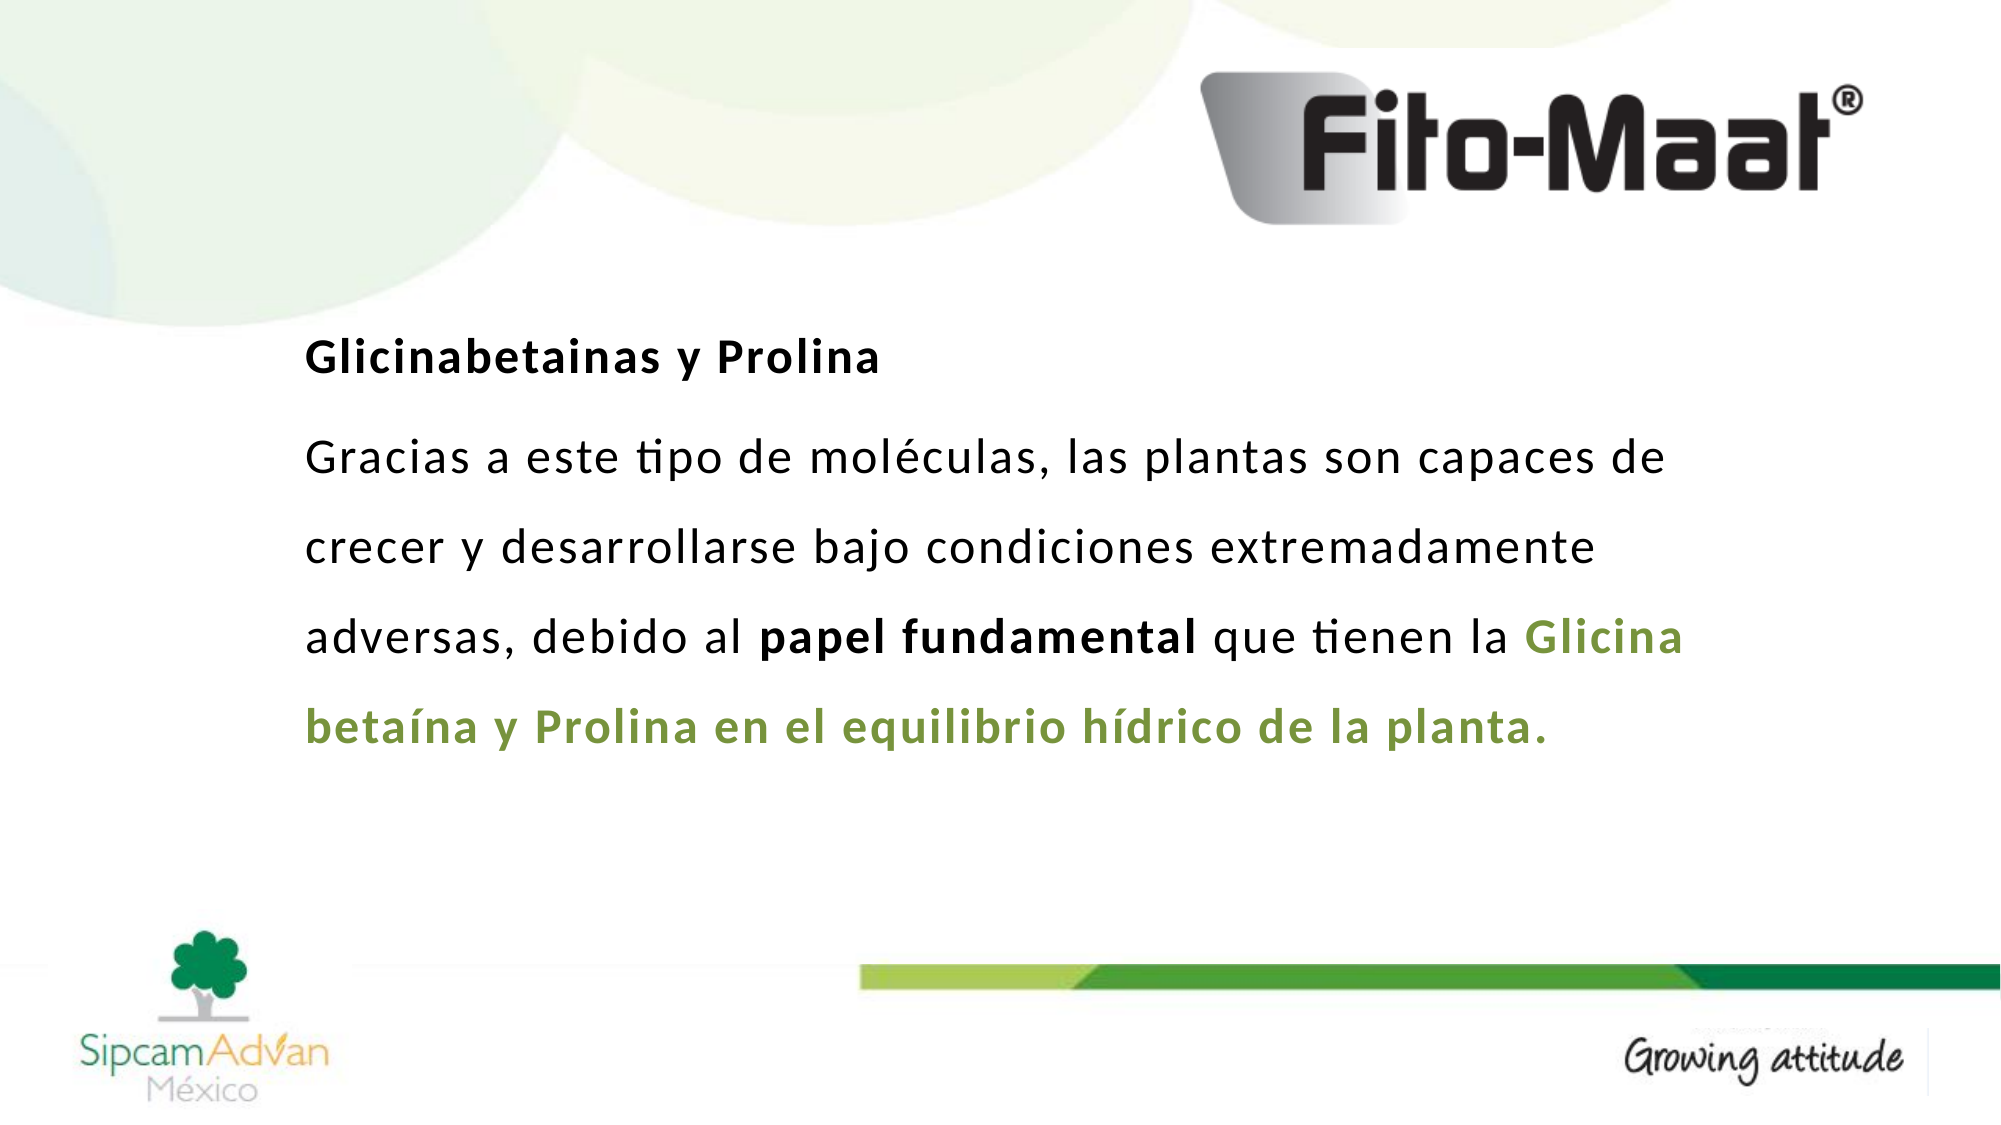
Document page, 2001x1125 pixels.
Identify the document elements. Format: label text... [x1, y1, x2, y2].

list Glicinabetainas y Prolina Gracias a este tipo de moléculas, las plantas son capaces de crecer y desarrollarse bajo condiciones extremadamente adversas, debido al papel fundamental que tienen la Glicina betaína y Prolina en el equilibrio hídrico de la planta. [290, 285, 1743, 996]
picture [0, 0, 2001, 1125]
